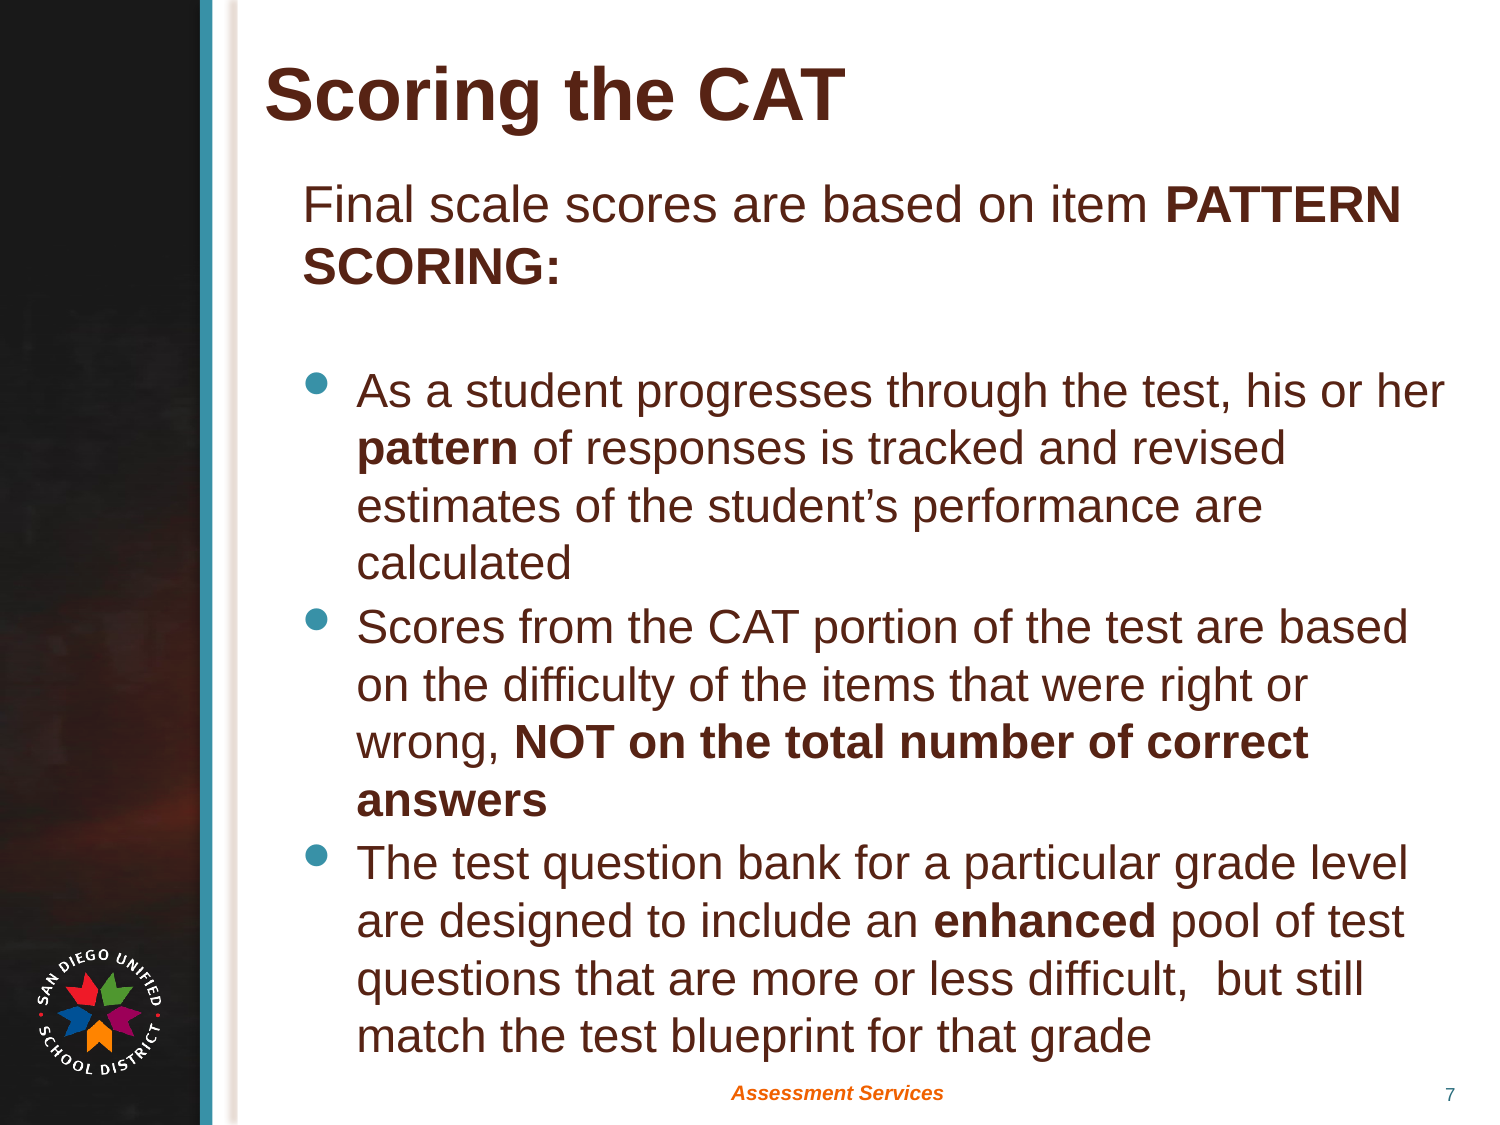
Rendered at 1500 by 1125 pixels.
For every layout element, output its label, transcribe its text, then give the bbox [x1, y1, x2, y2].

footer Assessment Services [362, 1034, 1313, 1113]
slide_number 7 [1413, 1034, 1488, 1113]
picture [37, 949, 161, 1075]
list Final scale scores are based on item PATTERN SCORING: As a student progresses through the test, his or her pattern of responses is tracked and revised estimates of the student’s performance are calculated Scores from the CAT portion of the test are based on the difficulty of the items that were right or wrong, NOT on the total number of correct answers The test question bank for a particular grade level are designed to include an enhanced pool of test questions that are more or less difficult, but still match the test blueprint for that grade [287, 162, 1475, 1075]
title Scoring the CAT [249, 37, 1500, 143]
